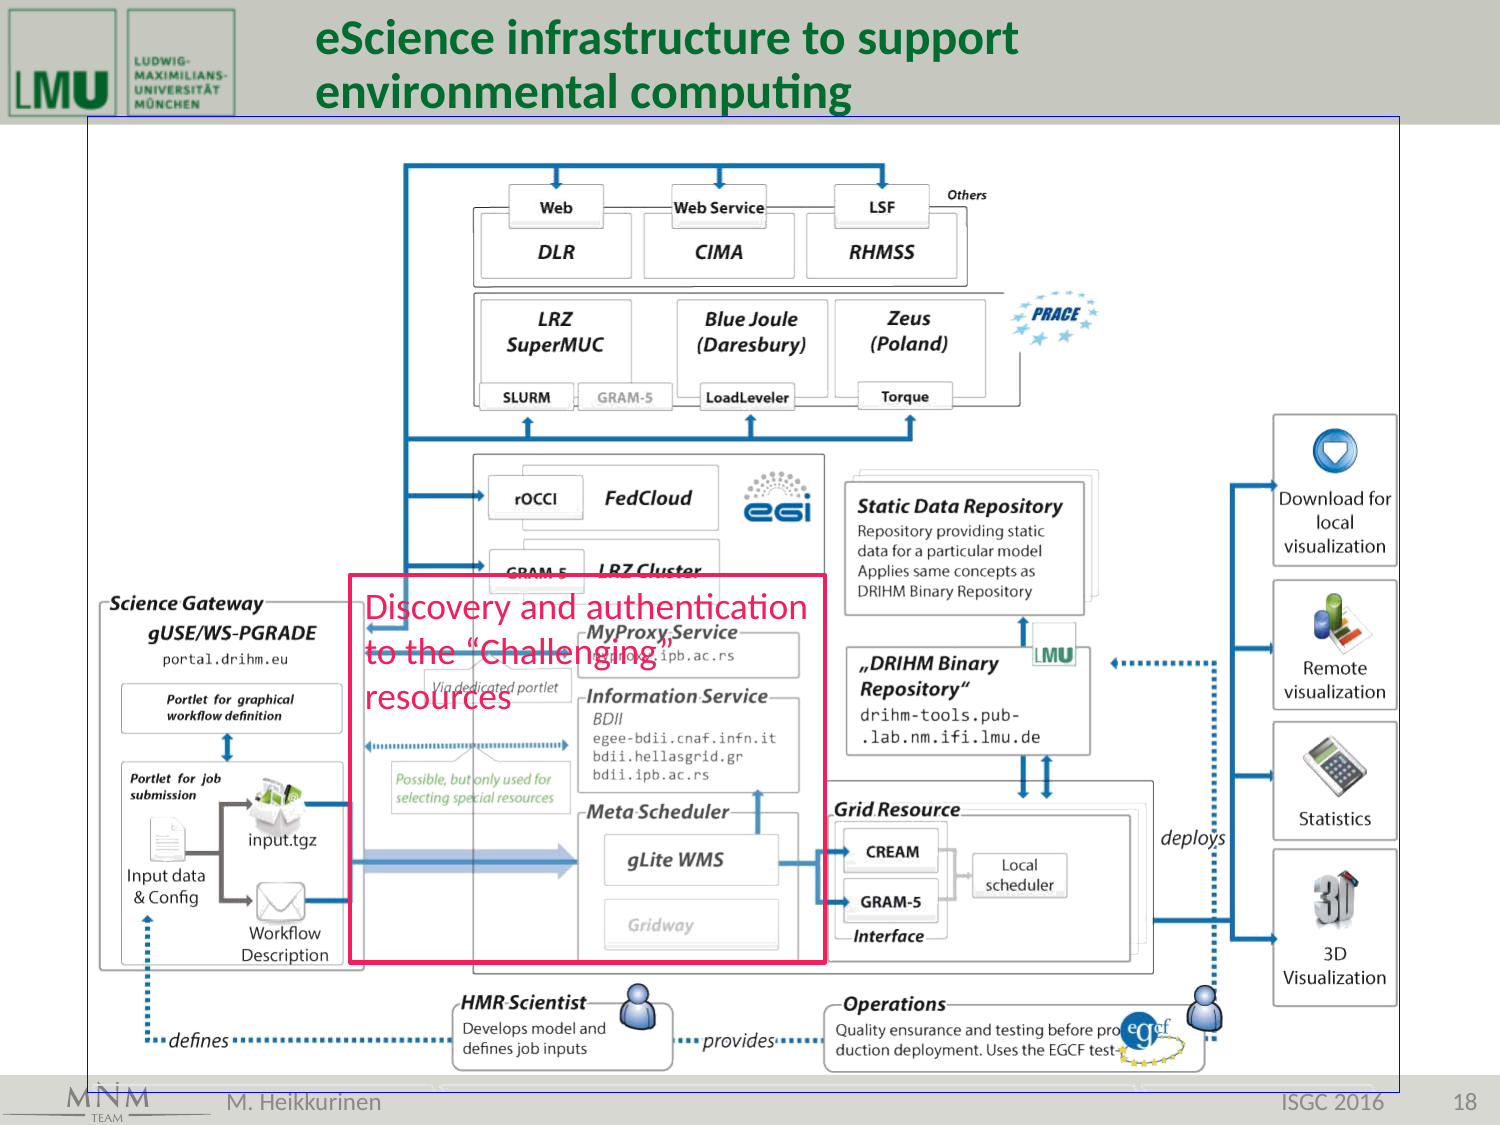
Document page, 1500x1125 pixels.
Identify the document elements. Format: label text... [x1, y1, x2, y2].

slide_number M. Heikkurinen [211, 1101, 562, 1125]
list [87, 116, 1401, 1094]
title eScience infrastructure to support environmental computing [300, 12, 1325, 115]
picture [3, 2, 242, 120]
footer ISGC 2016 [924, 1099, 1400, 1125]
slide_number 18 [1405, 1074, 1493, 1125]
